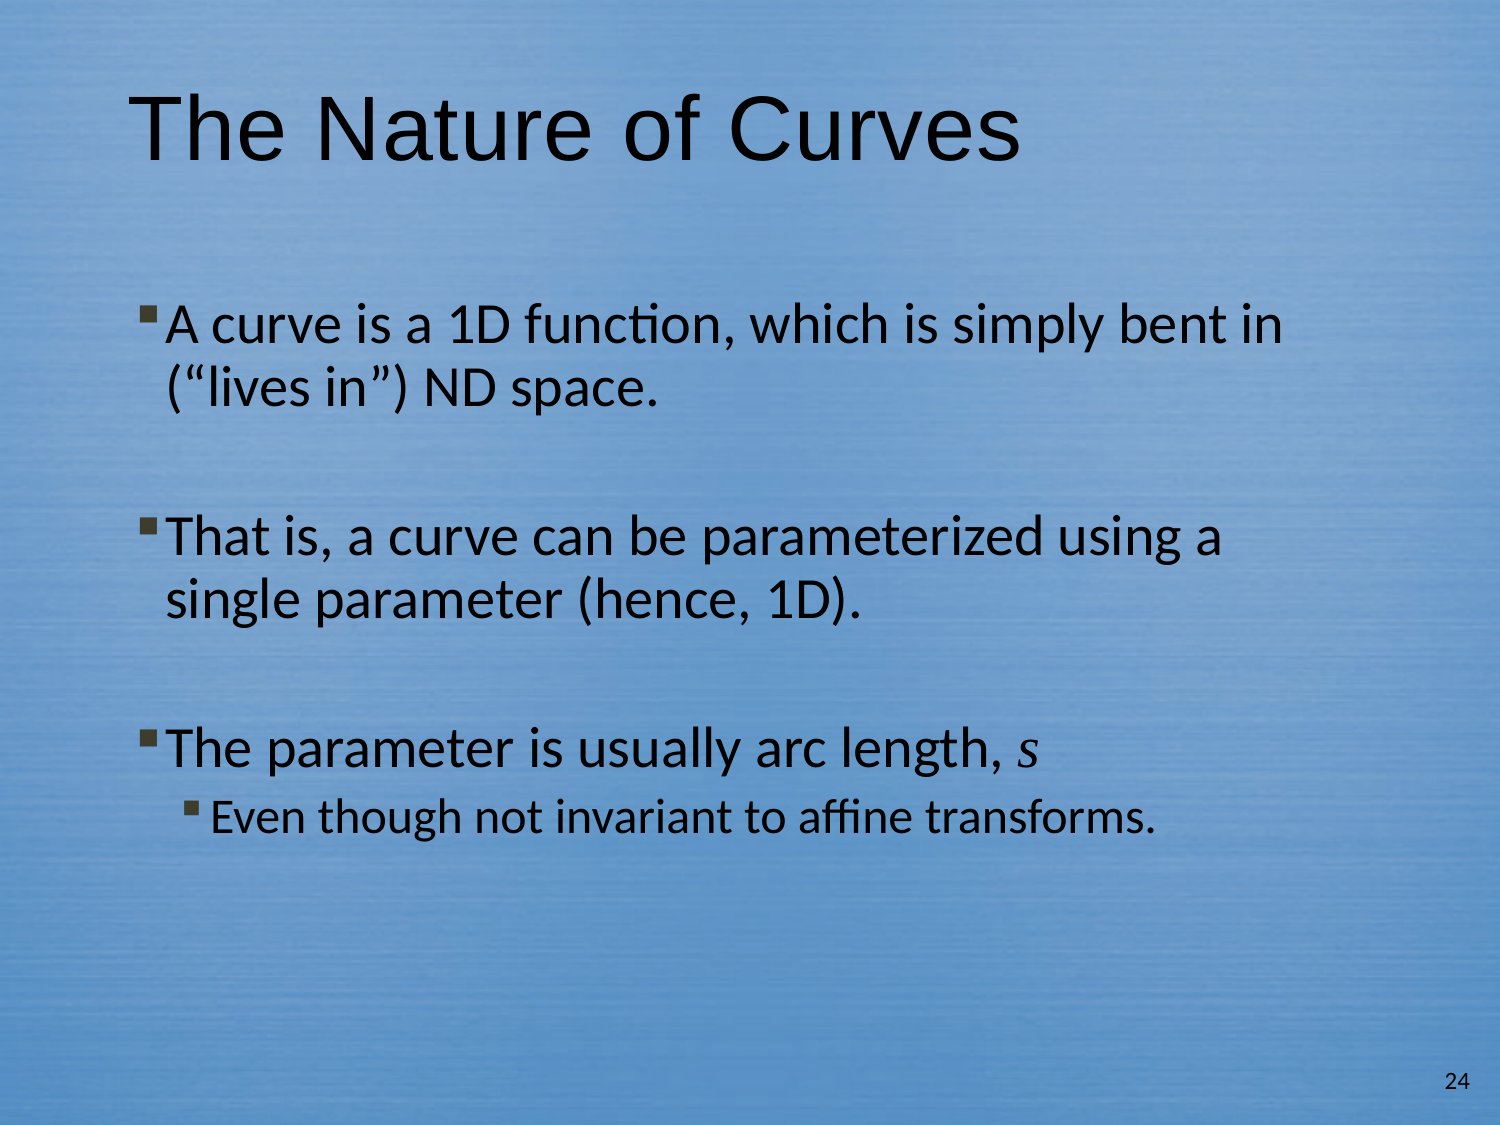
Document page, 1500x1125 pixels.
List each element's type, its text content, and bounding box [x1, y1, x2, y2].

list A curve is a 1D function, which is simply bent in (“lives in”) ND space. That is, a curve can be parameterized using a single parameter (hence, 1D). The parameter is usually arc length, s Even though not invariant to affine transforms. [112, 285, 1388, 1035]
title The Nature of Curves [112, 37, 1388, 224]
slide_number 24 [1335, 1050, 1485, 1110]
